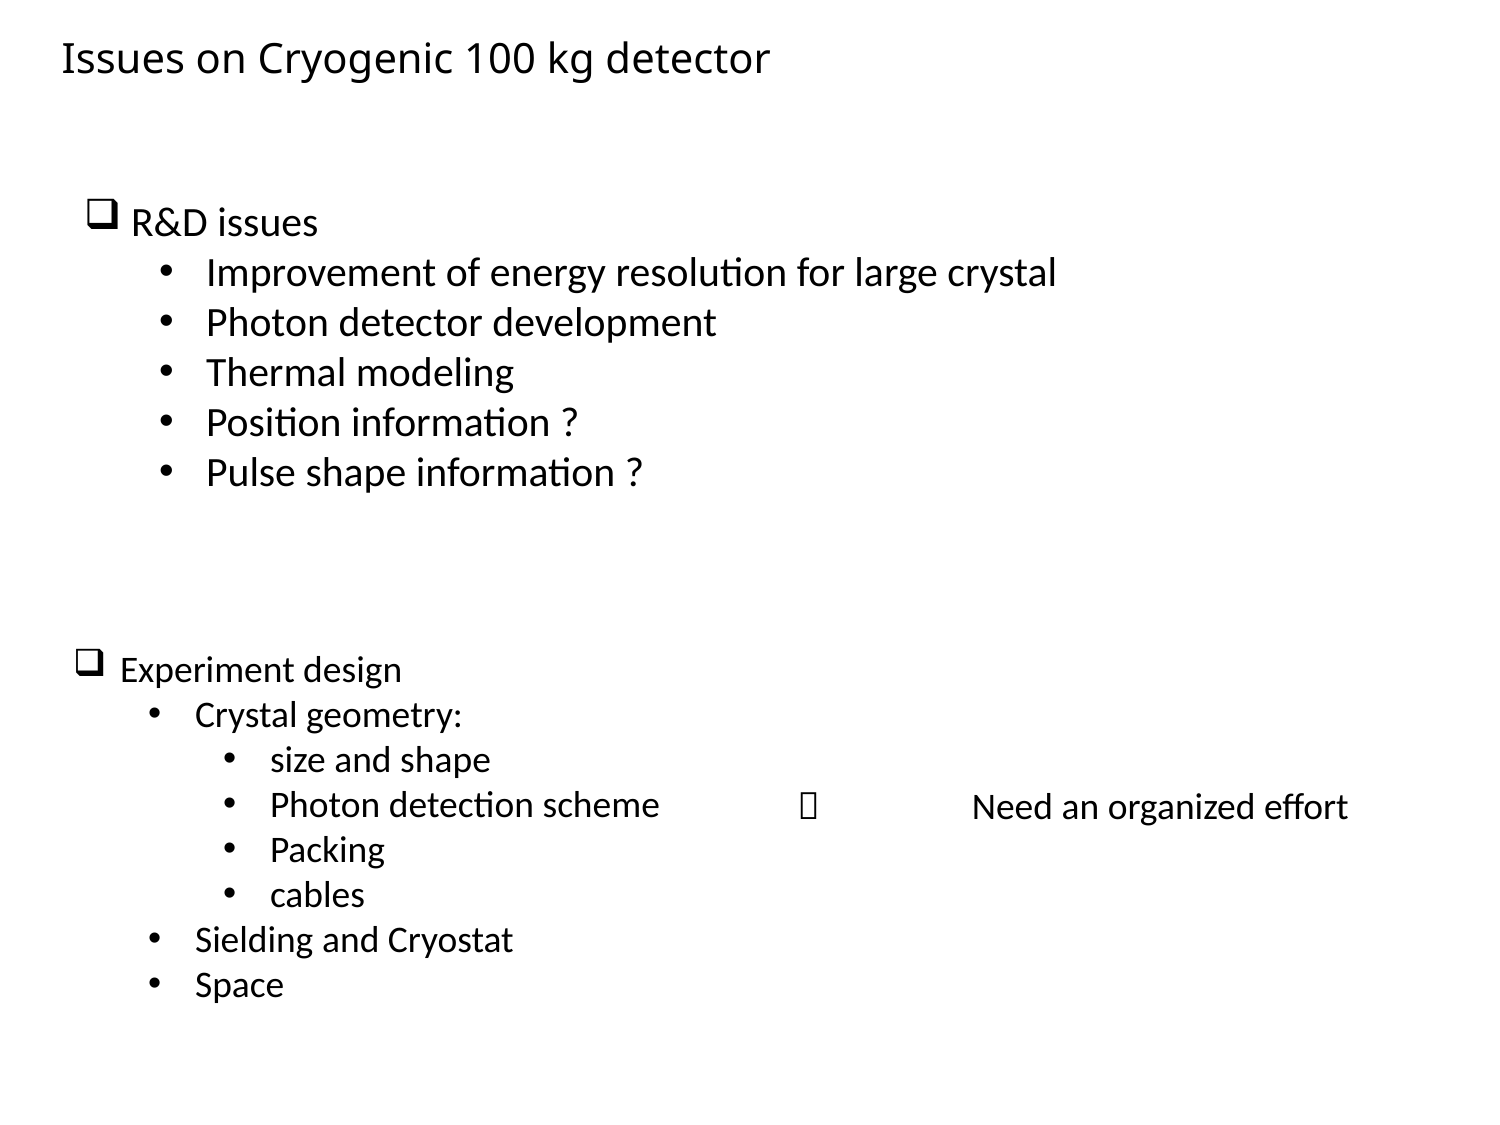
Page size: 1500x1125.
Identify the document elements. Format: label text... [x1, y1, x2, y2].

text_box Experiment design Crystal geometry: size and shape Photon detection scheme Packing cables Sielding and Cryostat Space [58, 637, 676, 1013]
text_box Issues on Cryogenic 100 kg detector [46, 24, 786, 90]
text_box  [782, 774, 835, 835]
text_box R&D issues Improvement of energy resolution for large crystal Photon detector development Thermal modeling Position information ? Pulse shape information ? [69, 187, 1073, 543]
text_box Need an organized effort [957, 774, 1390, 835]
